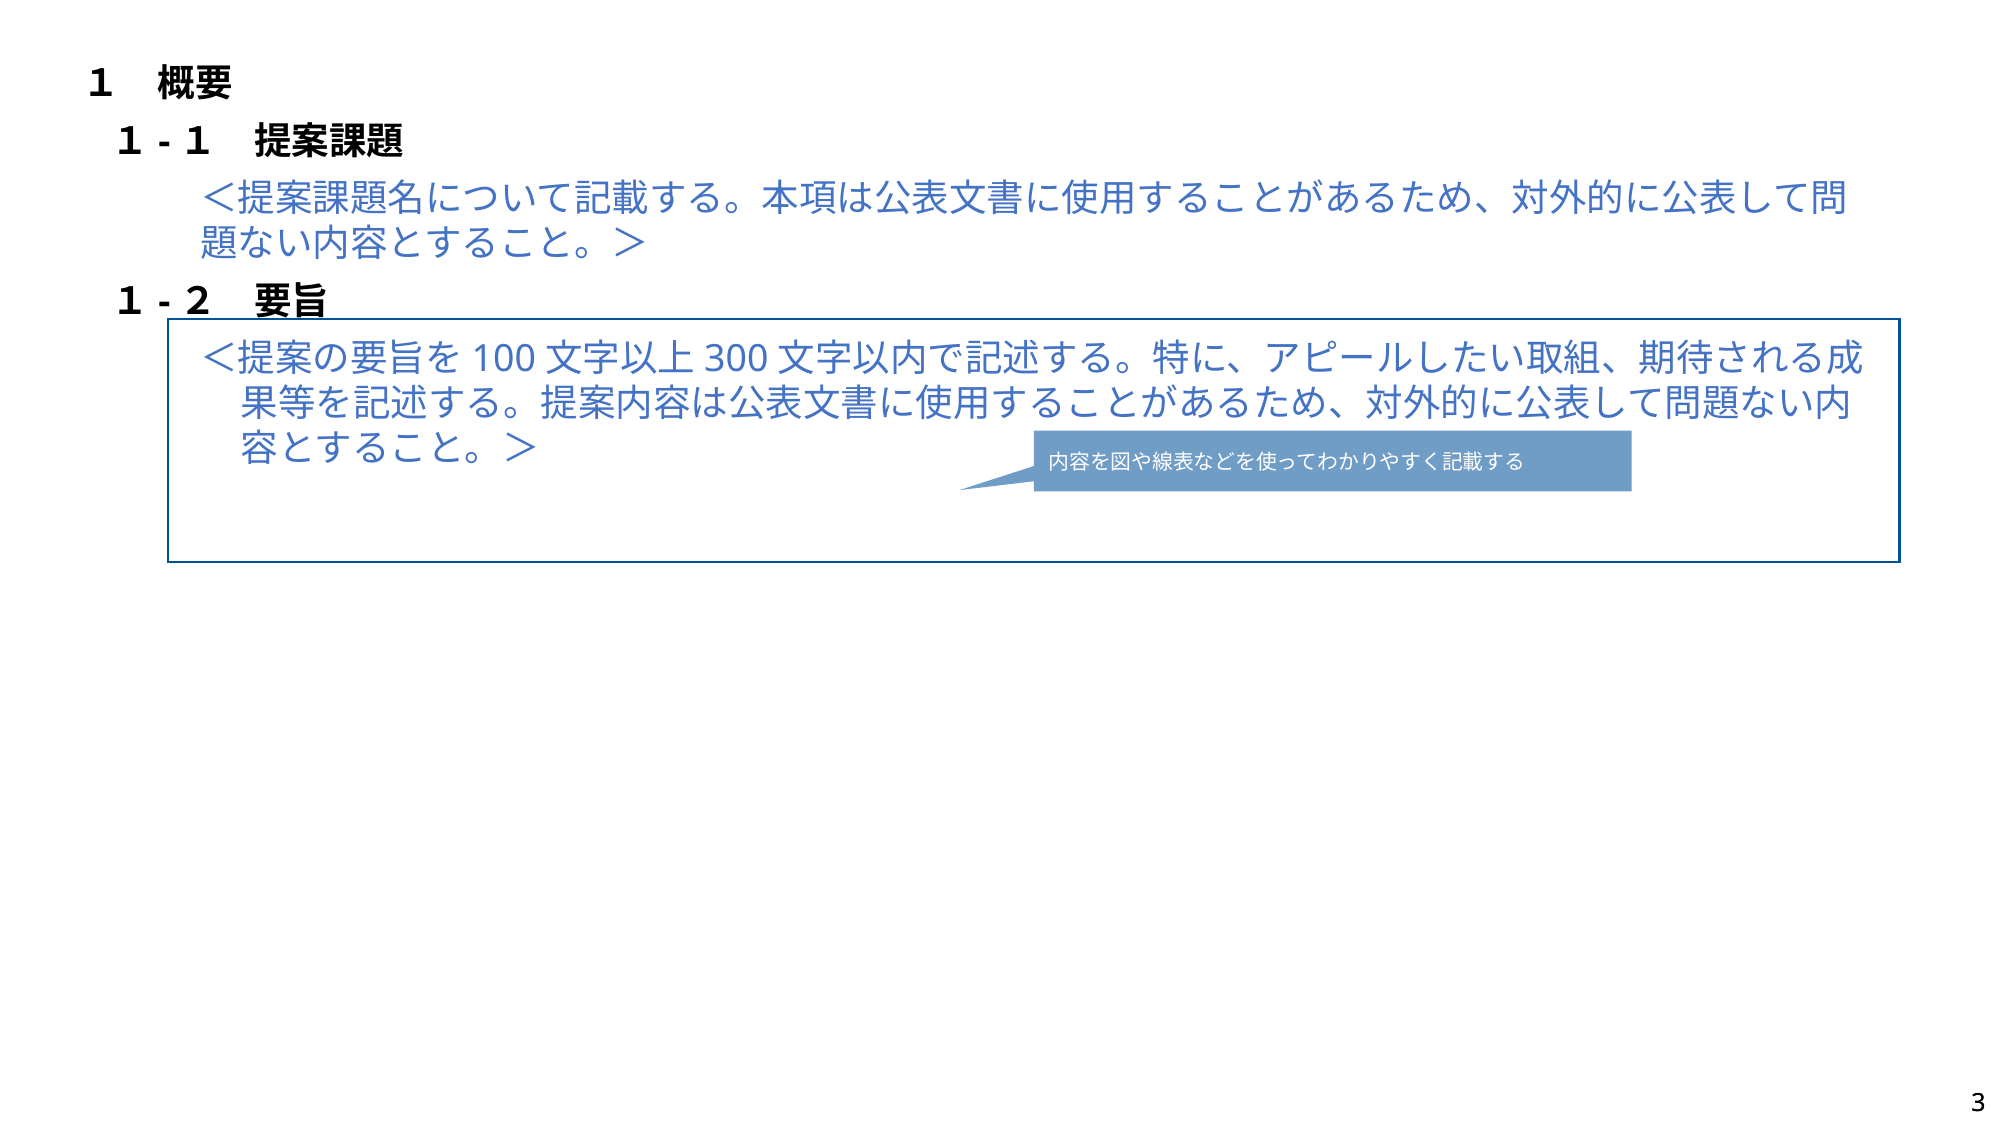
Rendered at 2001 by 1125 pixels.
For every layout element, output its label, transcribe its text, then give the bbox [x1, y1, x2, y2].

text_box [167, 318, 1901, 563]
text_box １ 概要 １-１ 提案課題 ＜提案課題名について記載する。本項は公表文書に使用することがあるため、対外的に公表して問題ない内容とすること。＞ １-２ 要旨 ＜提案の要旨を100文字以上300文字以内で記述する。特に、アピールしたい取組、期待される成果等を記述する。提案内容は公表文書に使用することがあるため、対外的に公表して問題ない内容とすること。＞ [67, 51, 1900, 477]
text_box 2 [1872, 1082, 2000, 1125]
